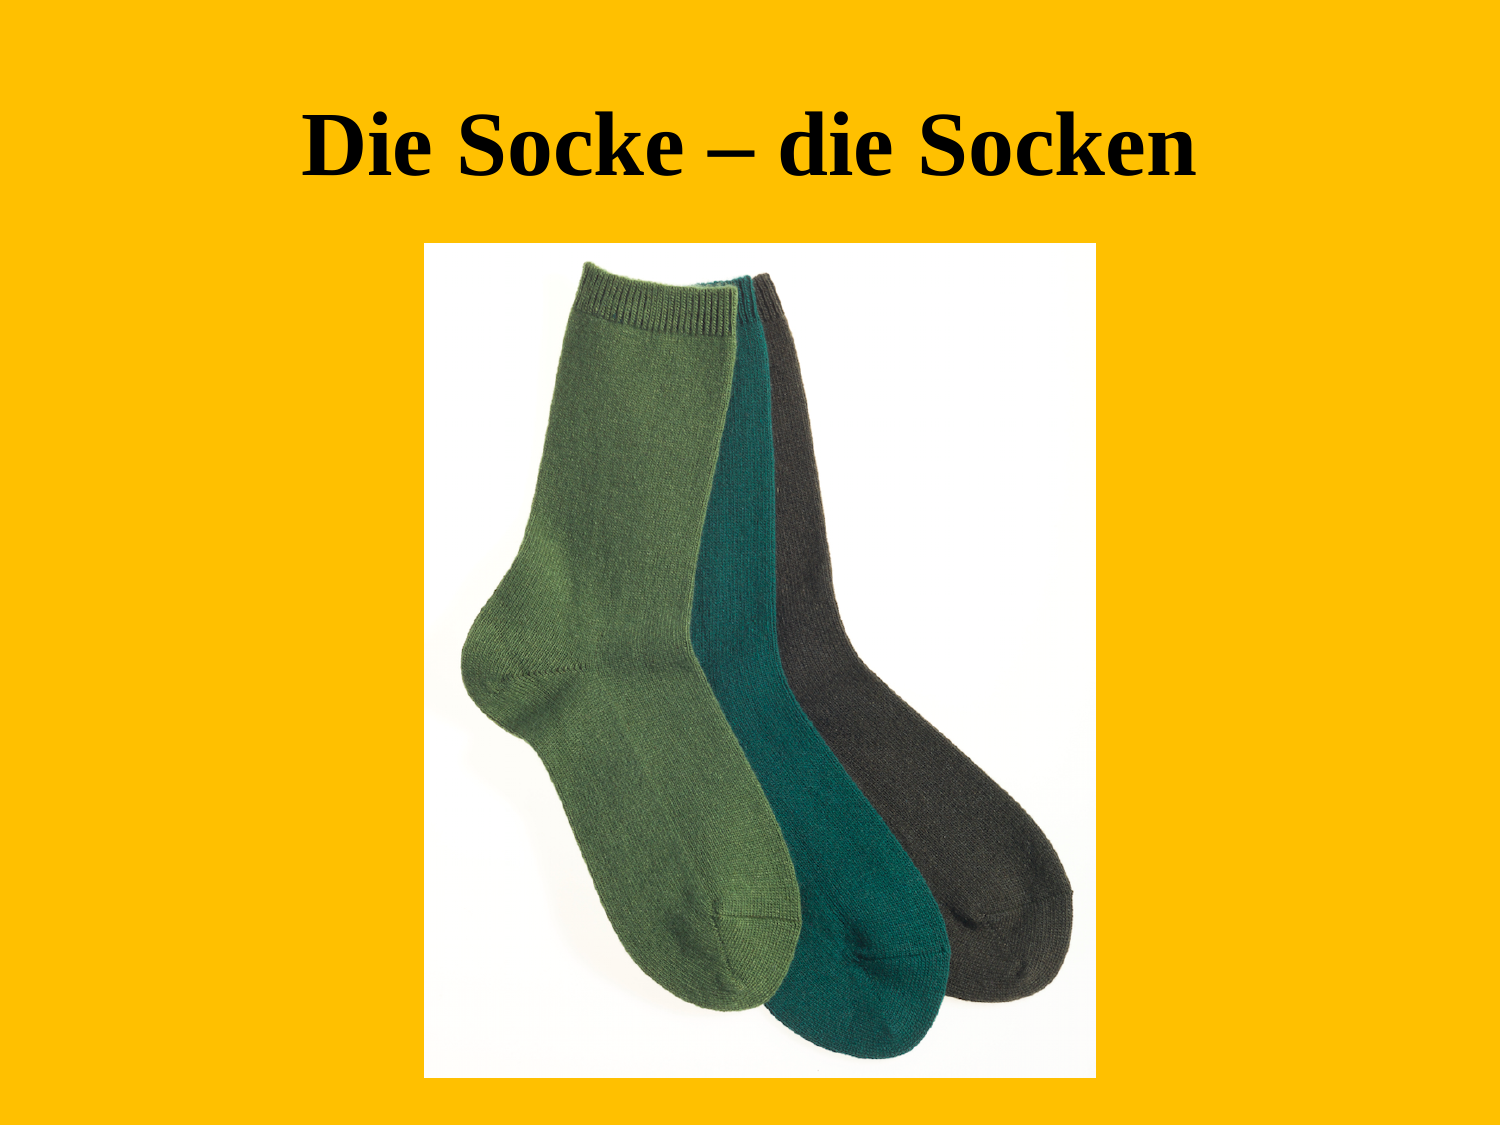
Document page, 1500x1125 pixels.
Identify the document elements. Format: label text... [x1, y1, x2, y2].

picture [423, 243, 1096, 1078]
title Die Socke – die Socken [75, 45, 1425, 233]
